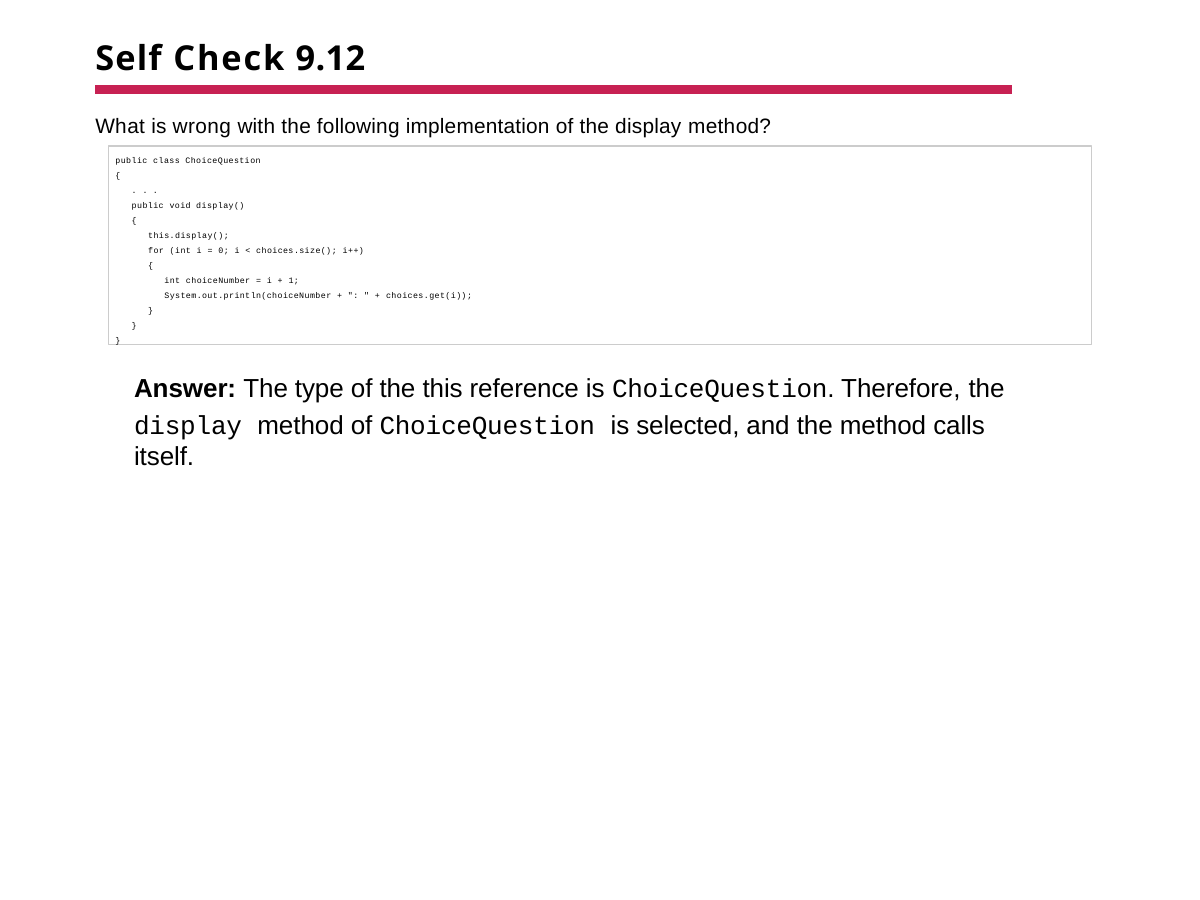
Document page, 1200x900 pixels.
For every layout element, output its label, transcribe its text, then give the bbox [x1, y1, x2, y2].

title Self Check 9.12 [93, 36, 1107, 187]
text_box What is wrong with the following implementation of the display method? [93, 112, 781, 139]
text_box Answer: The type of the this reference is ChoiceQuestion. Therefore, the display method of ChoiceQuestion is selected, and the method calls itself. [132, 371, 1046, 471]
text_box public class ChoiceQuestion { . . . public void display() { this.display(); for (int i = 0; i < choices.size(); i++) { int choiceNumber = i + 1; System.out.println(choiceNumber + ": " + choices.get(i)); } } } [108, 145, 1092, 345]
